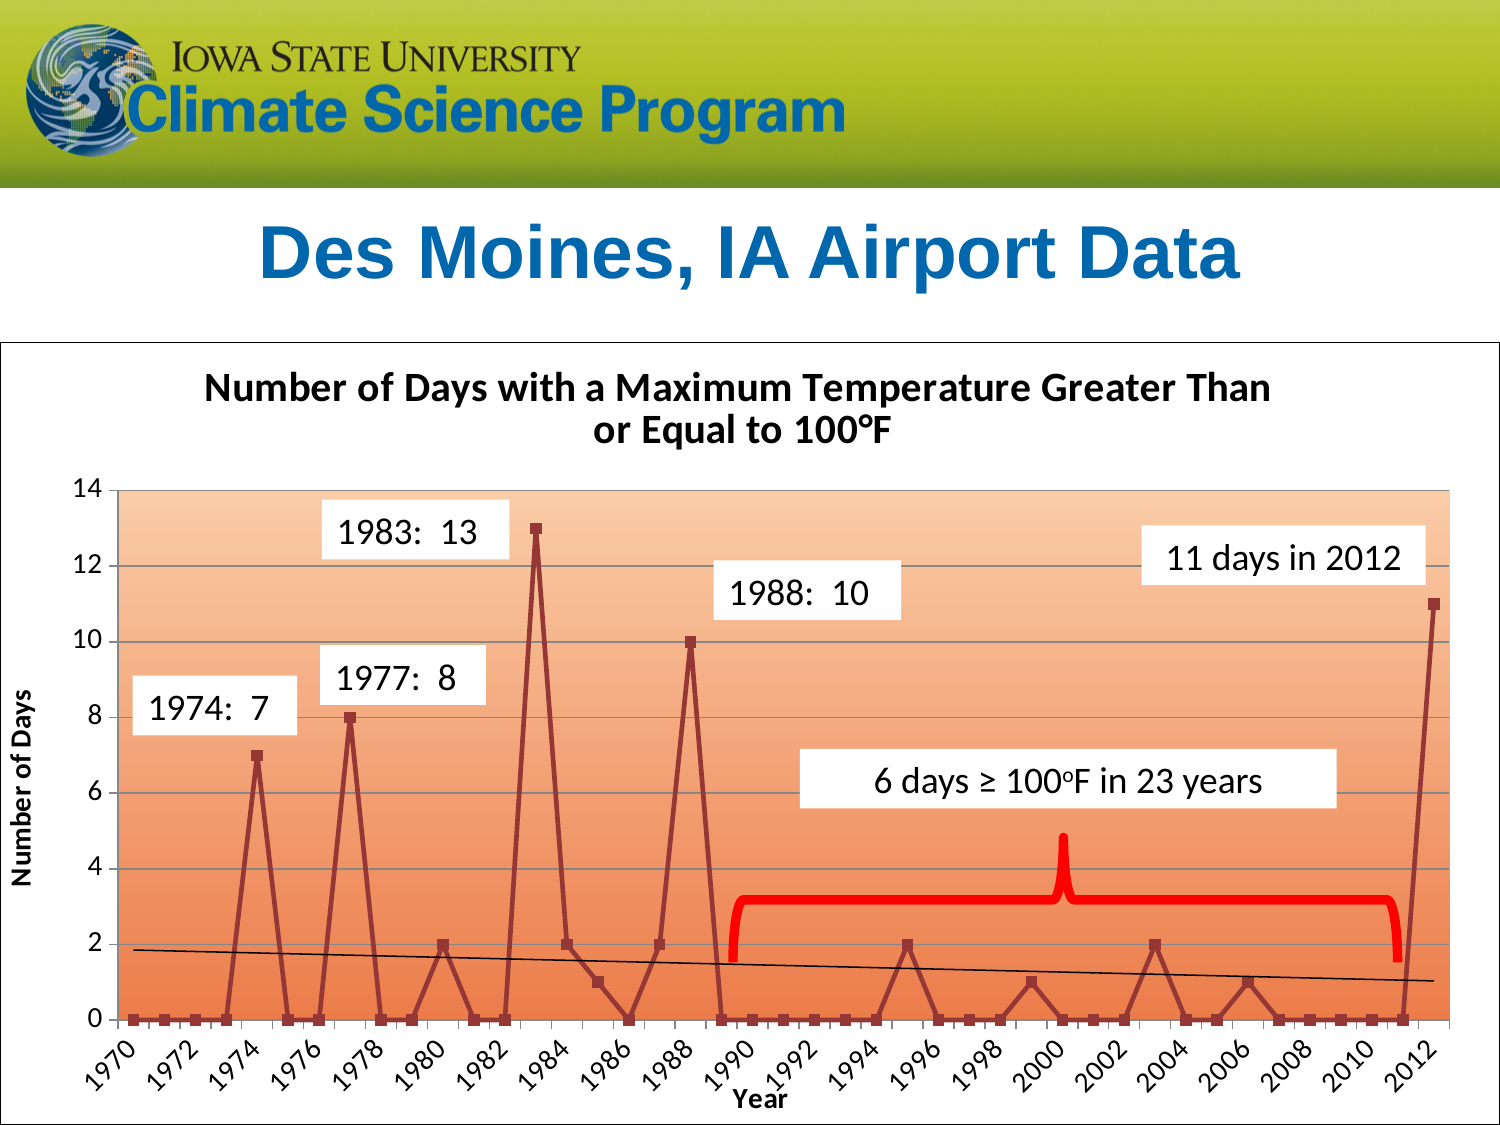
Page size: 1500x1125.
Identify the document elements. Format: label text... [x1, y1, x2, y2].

picture [0, 0, 1500, 188]
chart [0, 341, 1500, 1125]
text_box Des Moines, IA Airport Data [74, 195, 1425, 321]
